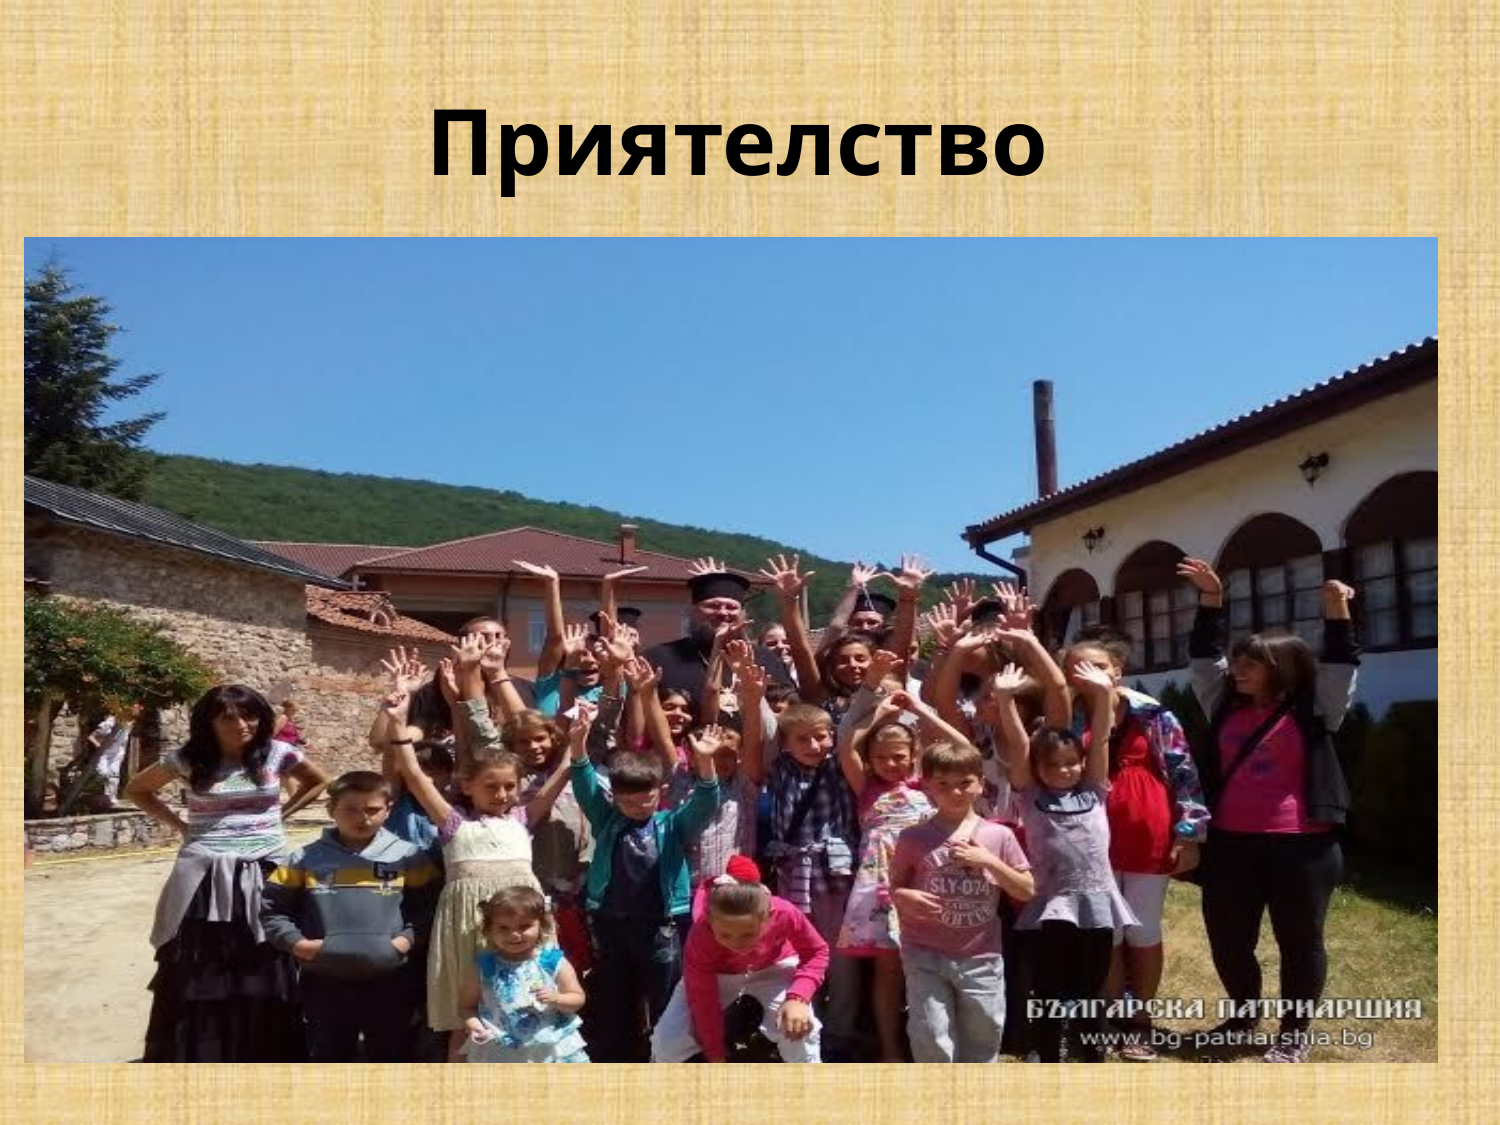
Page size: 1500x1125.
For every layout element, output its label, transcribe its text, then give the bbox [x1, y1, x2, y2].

title Приятелство [75, 45, 1425, 233]
picture [0, 0, 1500, 1125]
